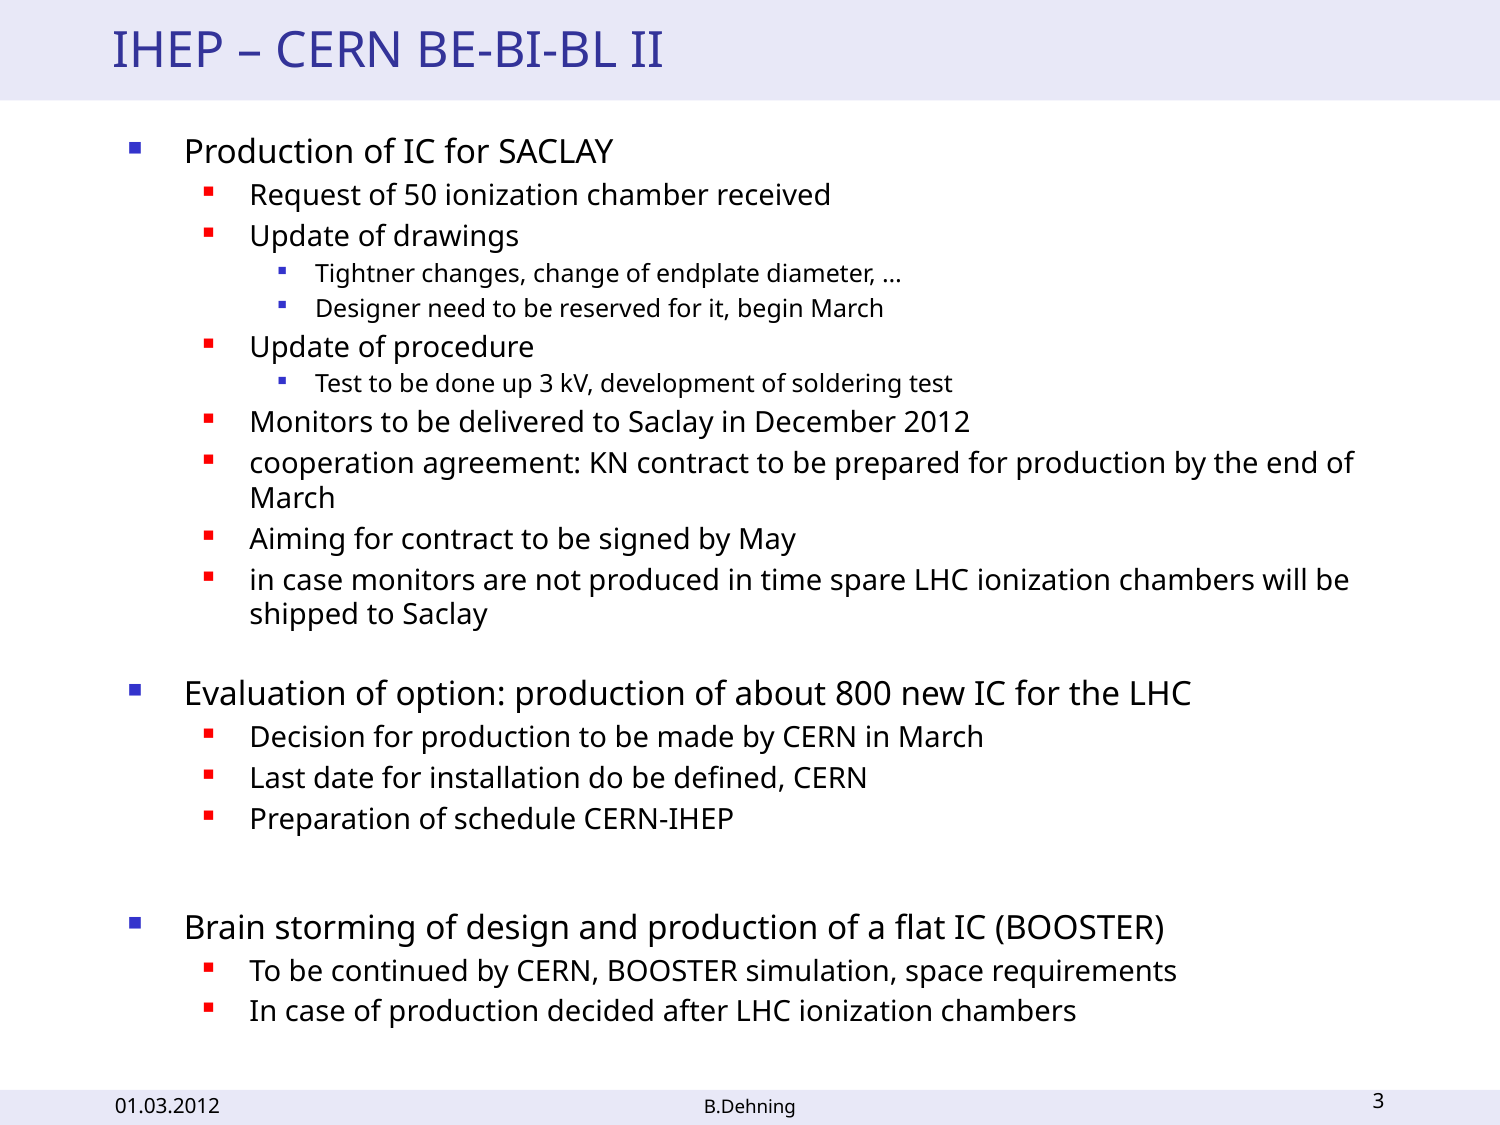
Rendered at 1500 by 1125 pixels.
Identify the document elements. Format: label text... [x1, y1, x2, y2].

list Production of IC for SACLAY Request of 50 ionization chamber received Update of drawings Tightner changes, change of endplate diameter, … Designer need to be reserved for it, begin March Update of procedure Test to be done up 3 kV, development of soldering test Monitors to be delivered to Saclay in December 2012 cooperation agreement: KN contract to be prepared for production by the end of March Aiming for contract to be signed by May in case monitors are not produced in time spare LHC ionization chambers will be shipped to Saclay Evaluation of option: production of about 800 new IC for the LHC Decision for production to be made by CERN in March Last date for installation do be defined, CERN Preparation of schedule CERN-IHEP Brain storming of design and production of a flat IC (BOOSTER) To be continued by CERN, BOOSTER simulation, space requirements In case of production decided after LHC ionization chambers [112, 122, 1388, 994]
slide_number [99, 1083, 349, 1125]
footer B.Dehning [395, 1083, 1105, 1125]
slide_number 3 [1239, 1082, 1400, 1125]
title IHEP – CERN BE-BI-BL II [97, 9, 1377, 86]
